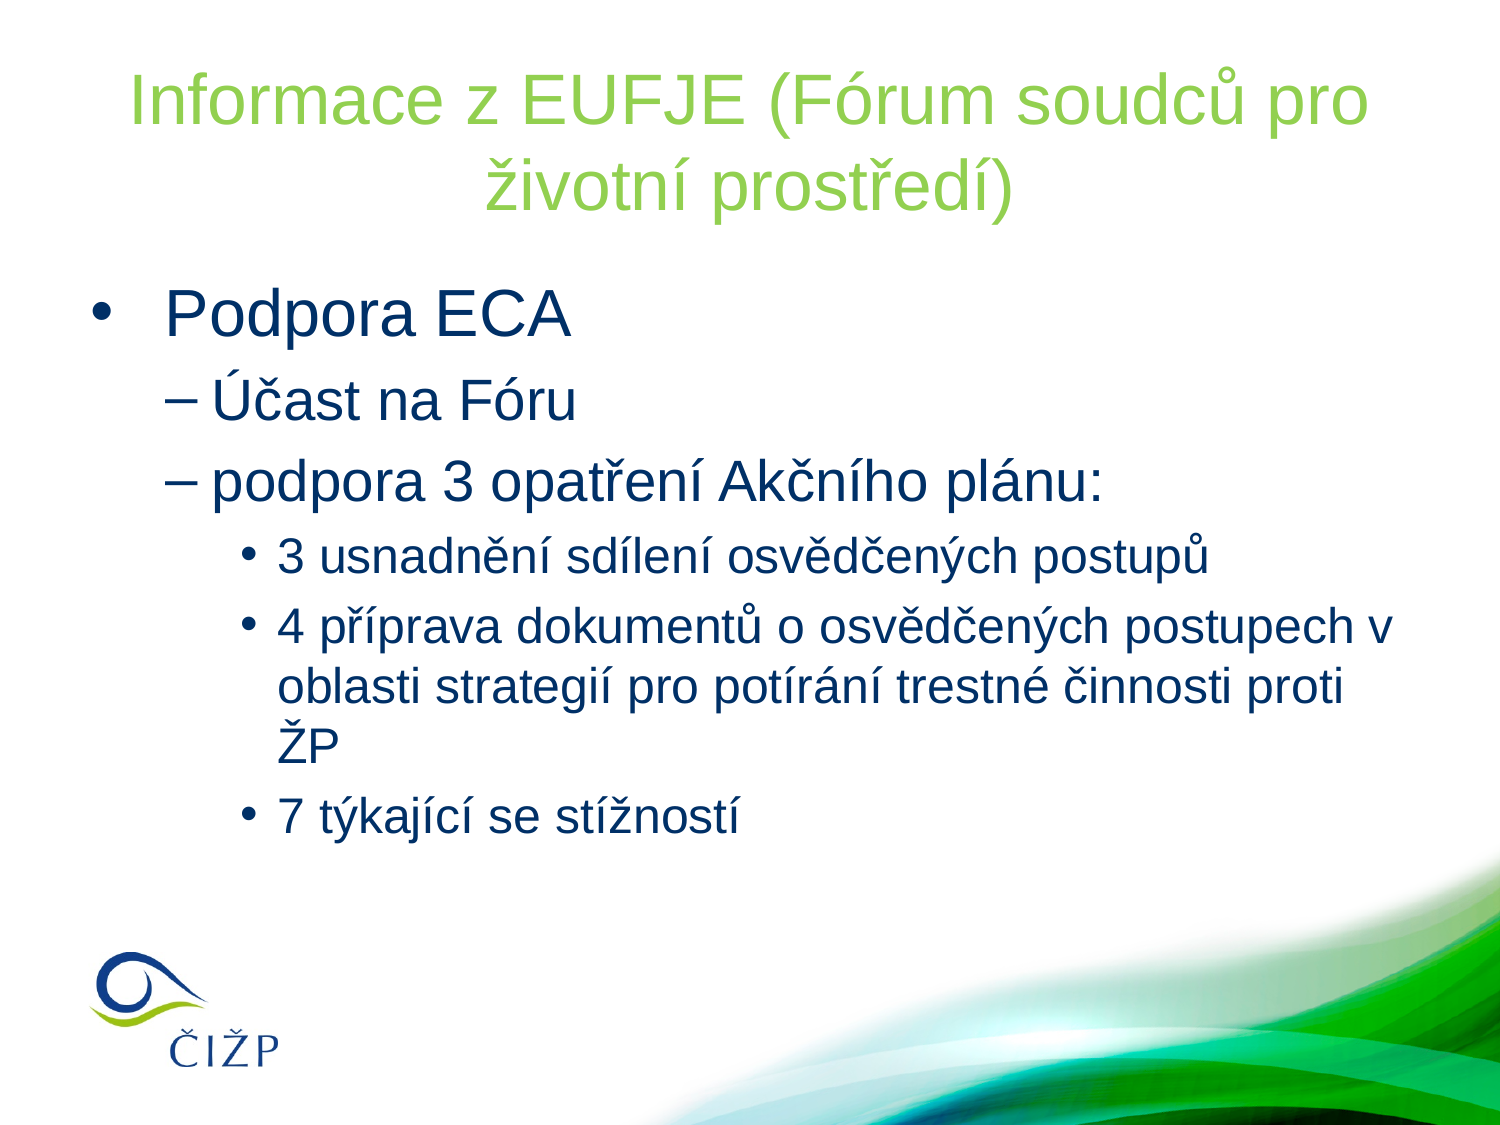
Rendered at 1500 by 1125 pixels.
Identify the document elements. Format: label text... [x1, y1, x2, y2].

title Informace z EUFJE (Fórum soudců pro životní prostředí) [75, 45, 1425, 233]
list Podpora ECA Účast na Fóru podpora 3 opatření Akčního plánu: 3 usnadnění sdílení osvědčených postupů 4 příprava dokumentů o osvědčených postupech v oblasti strategií pro potírání trestné činnosti proti ŽP 7 týkající se stížností [75, 262, 1425, 1005]
picture [88, 838, 1500, 1125]
